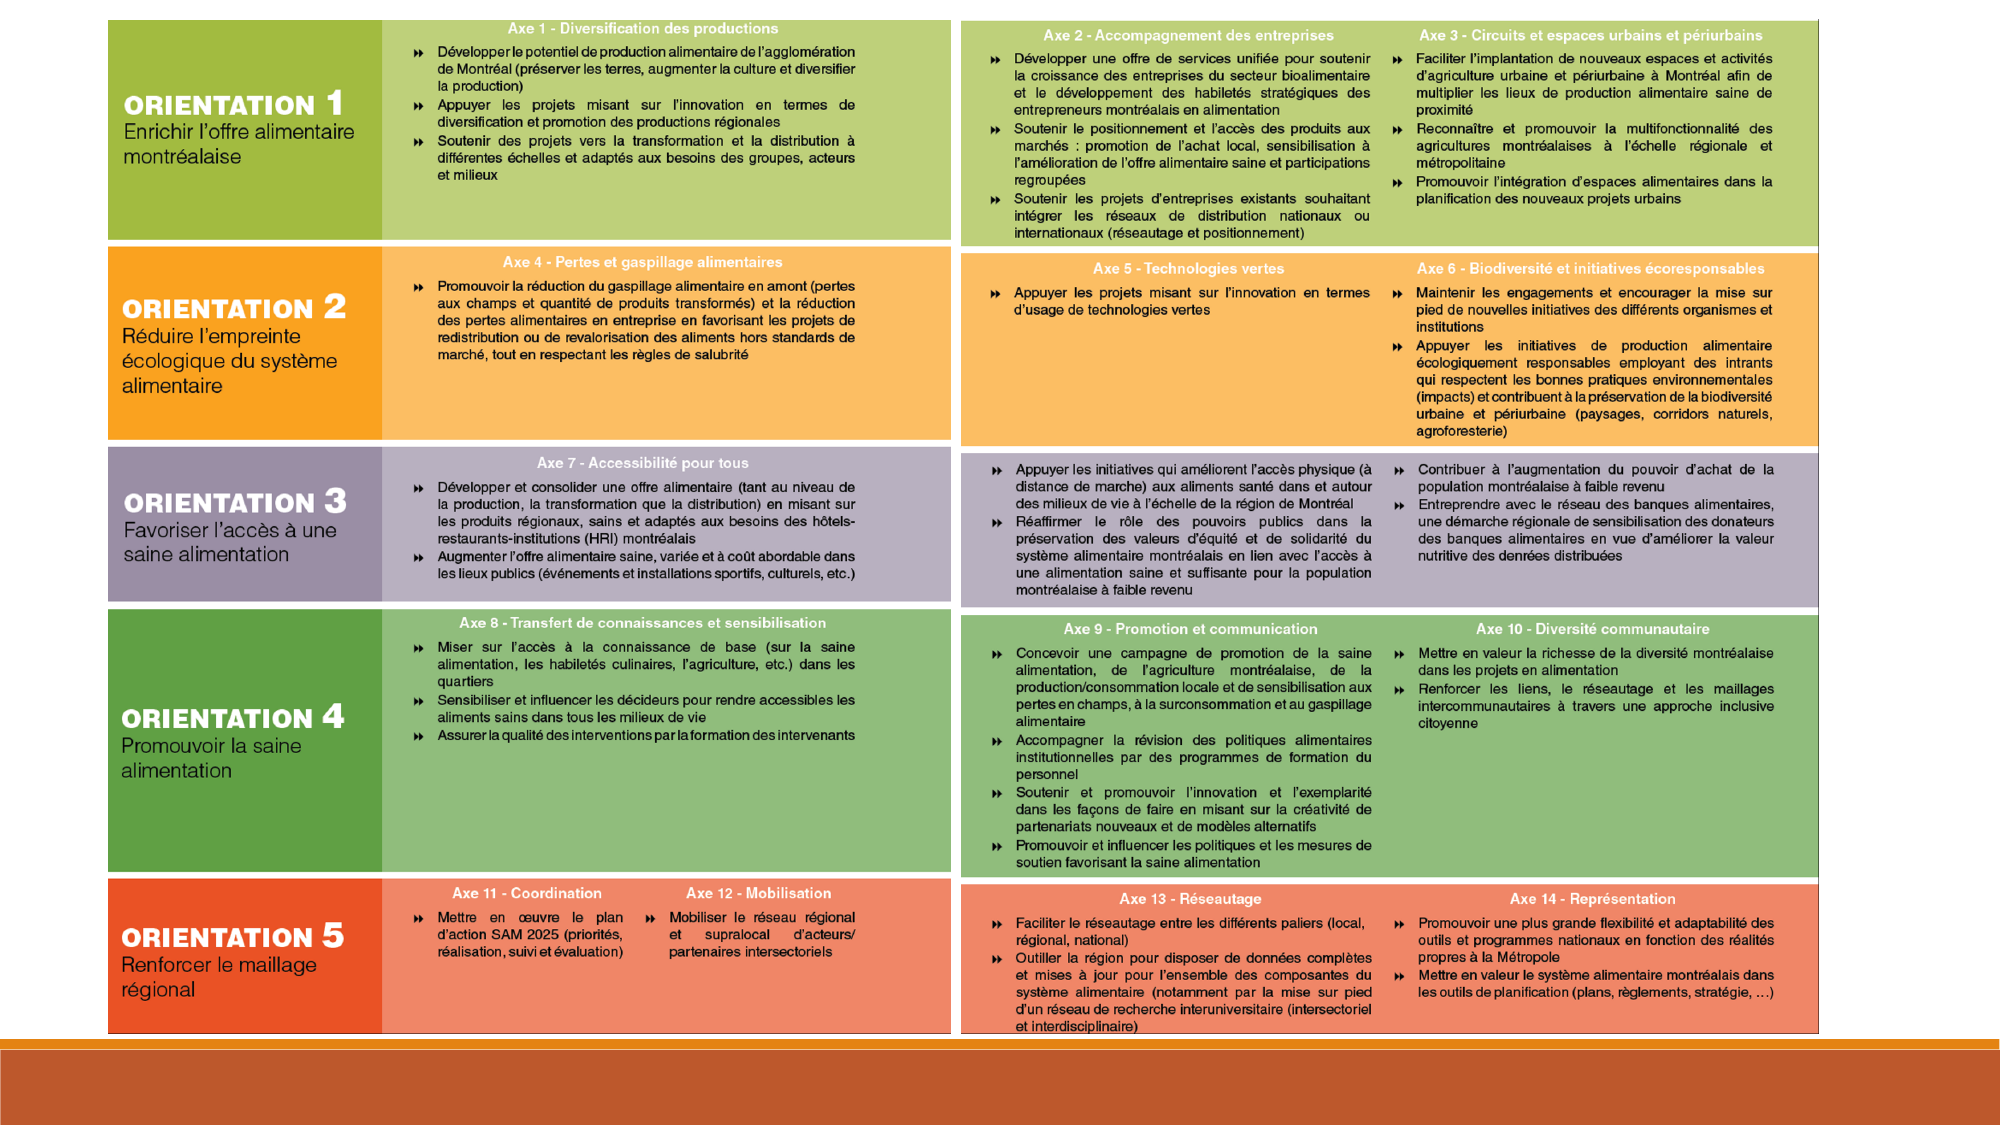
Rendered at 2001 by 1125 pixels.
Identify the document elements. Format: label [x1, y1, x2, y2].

picture [107, 18, 951, 1034]
picture [961, 18, 1820, 1034]
